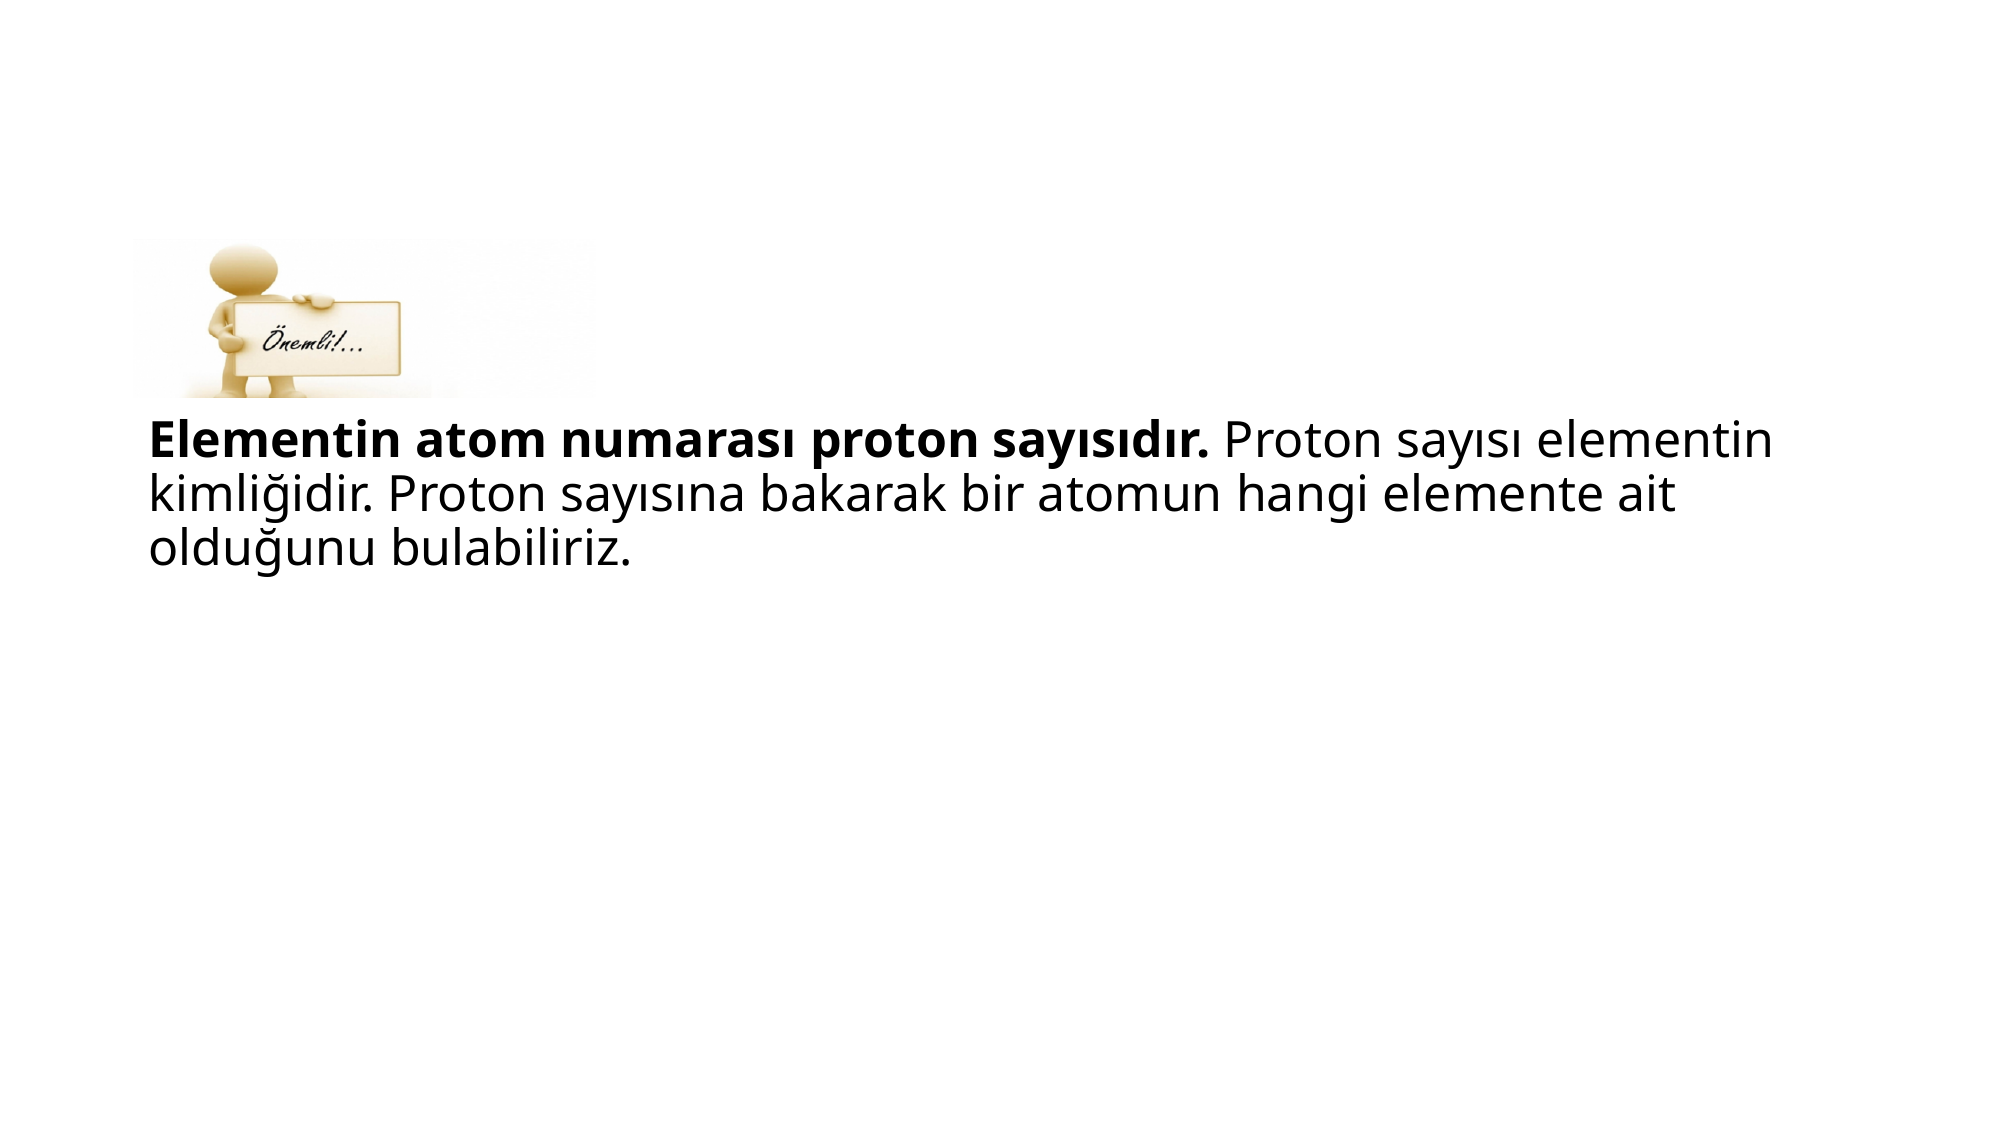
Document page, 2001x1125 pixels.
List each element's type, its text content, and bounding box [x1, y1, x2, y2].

picture [133, 239, 596, 398]
title Elementin atom numarası proton sayısıdır. Proton sayısı elementin kimliğidir. Proton sayısına bakarak bir atomun hangi elemente ait olduğunu bulabiliriz. [133, 386, 1859, 604]
